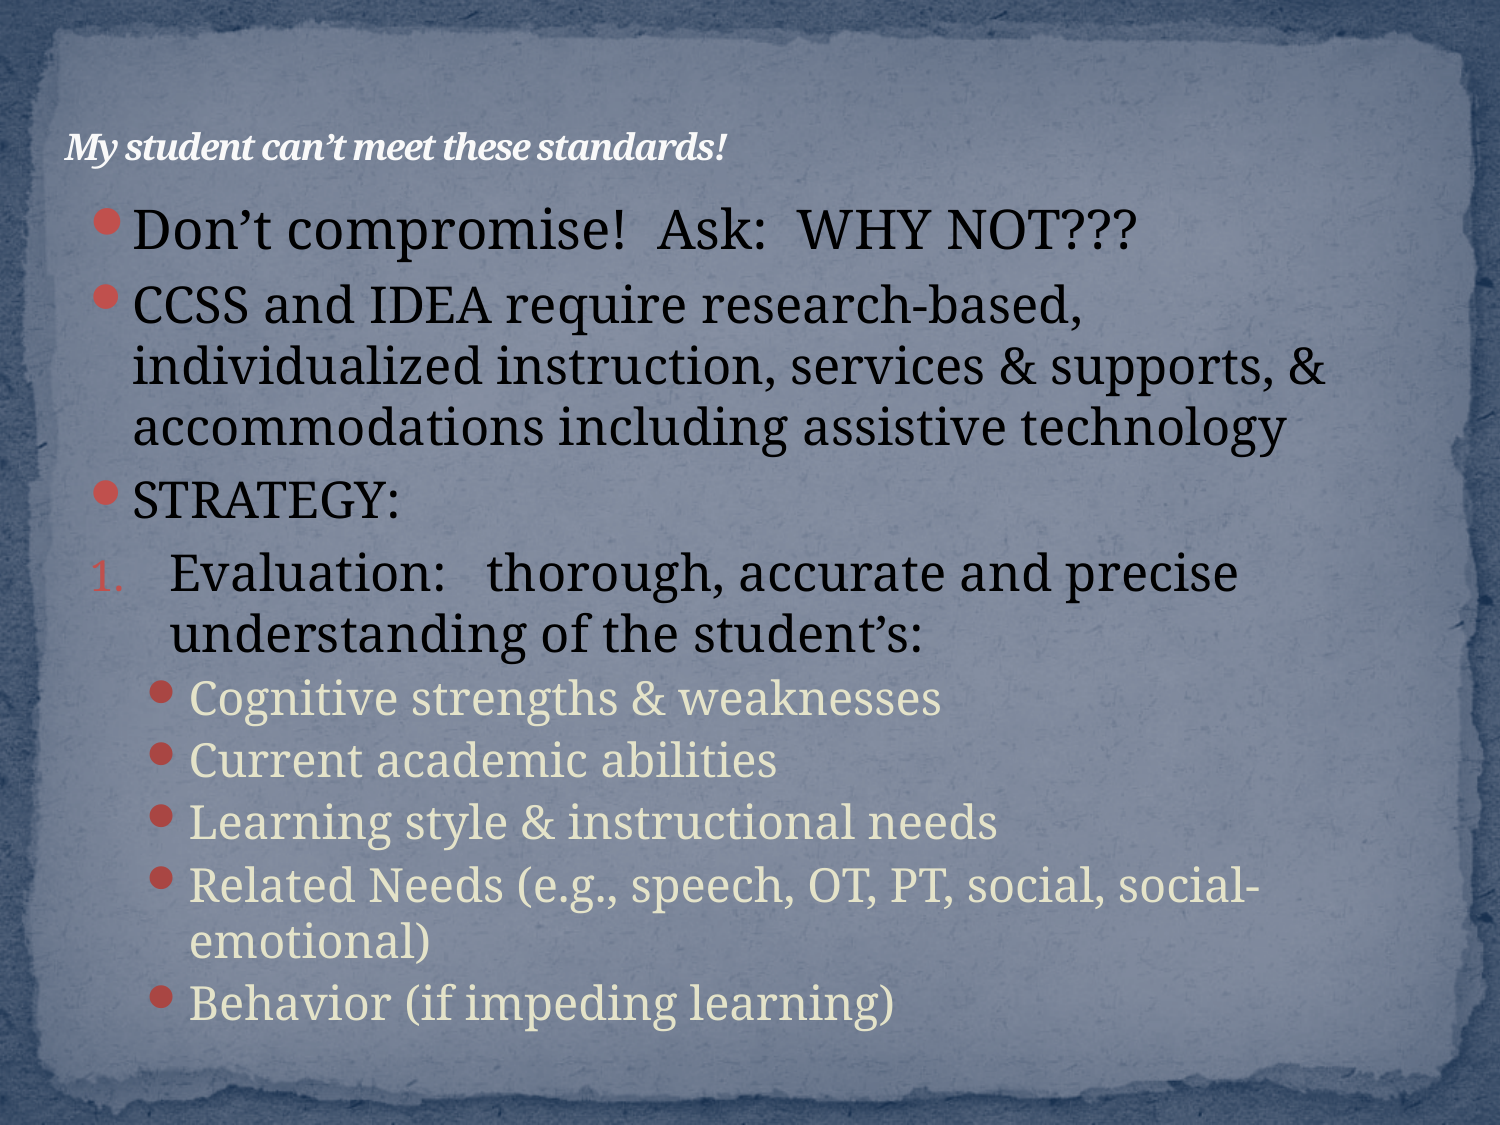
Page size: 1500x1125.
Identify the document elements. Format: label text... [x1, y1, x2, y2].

title My student can’t meet these standards! [49, 24, 1463, 175]
list Don’t compromise! Ask: WHY NOT??? CCSS and IDEA require research-based, individualized instruction, services & supports, & accommodations including assistive technology STRATEGY: Evaluation: thorough, accurate and precise understanding of the student’s: Cognitive strengths & weaknesses Current academic abilities Learning style & instructional needs Related Needs (e.g., speech, OT, PT, social, social-emotional) Behavior (if impeding learning) [75, 187, 1425, 1038]
